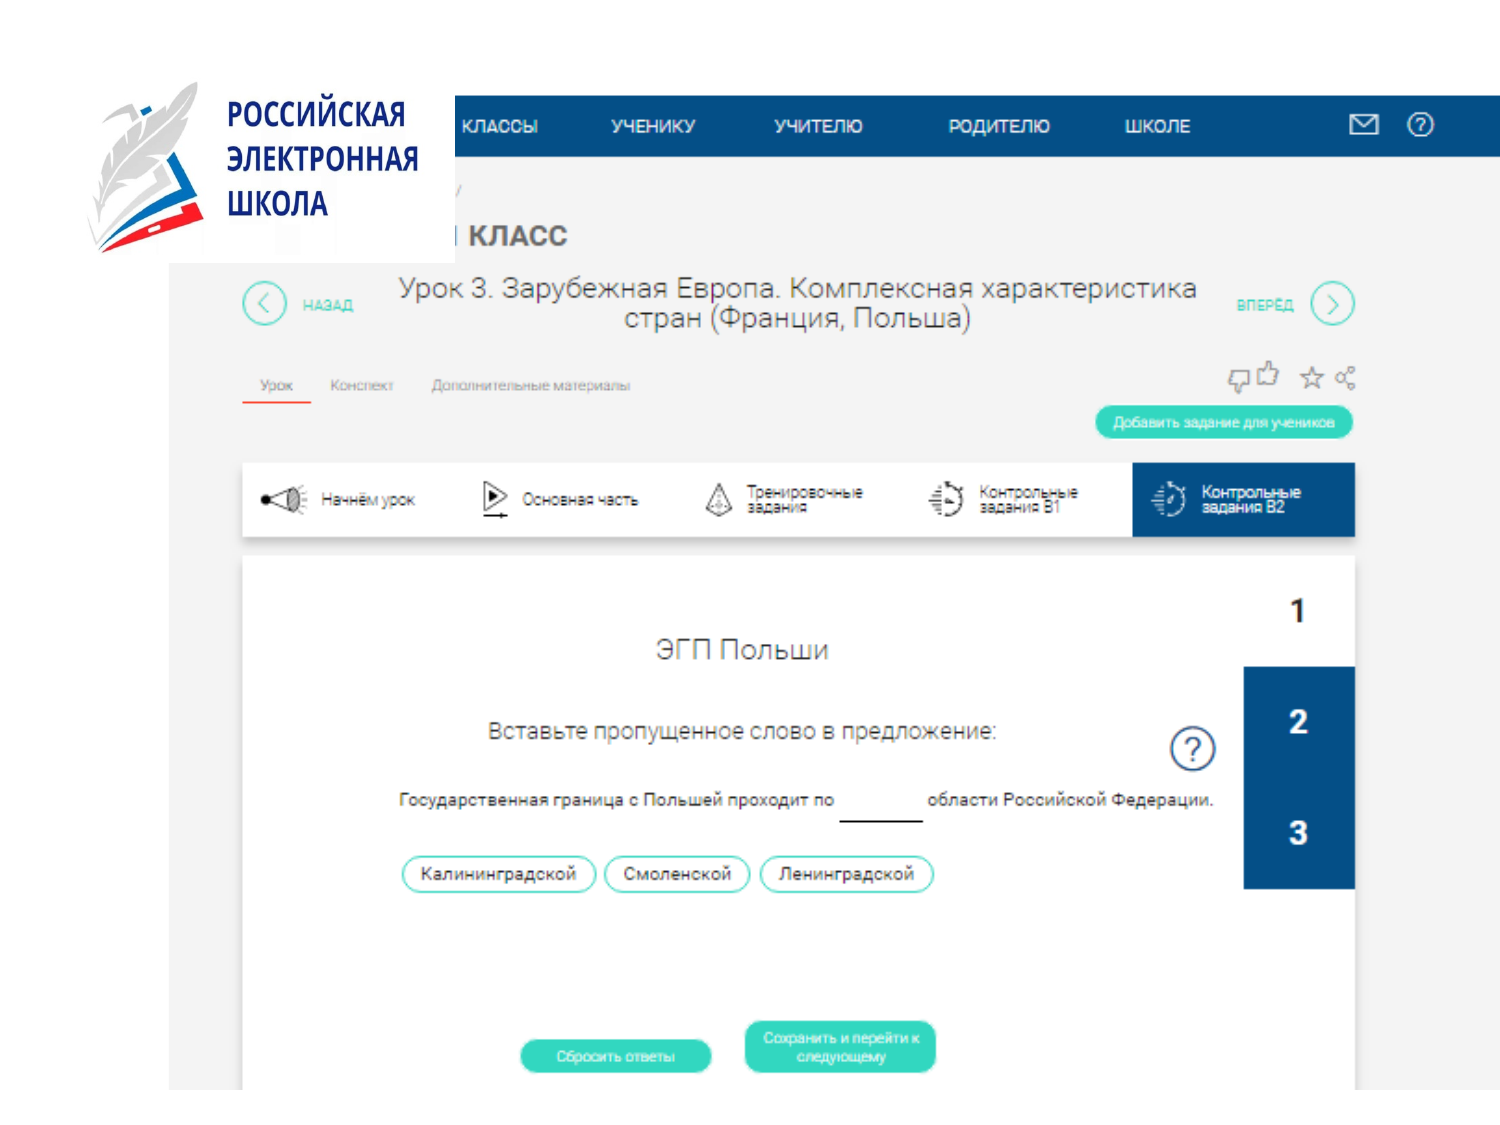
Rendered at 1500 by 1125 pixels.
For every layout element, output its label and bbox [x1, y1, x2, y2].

picture [52, 66, 1500, 1090]
